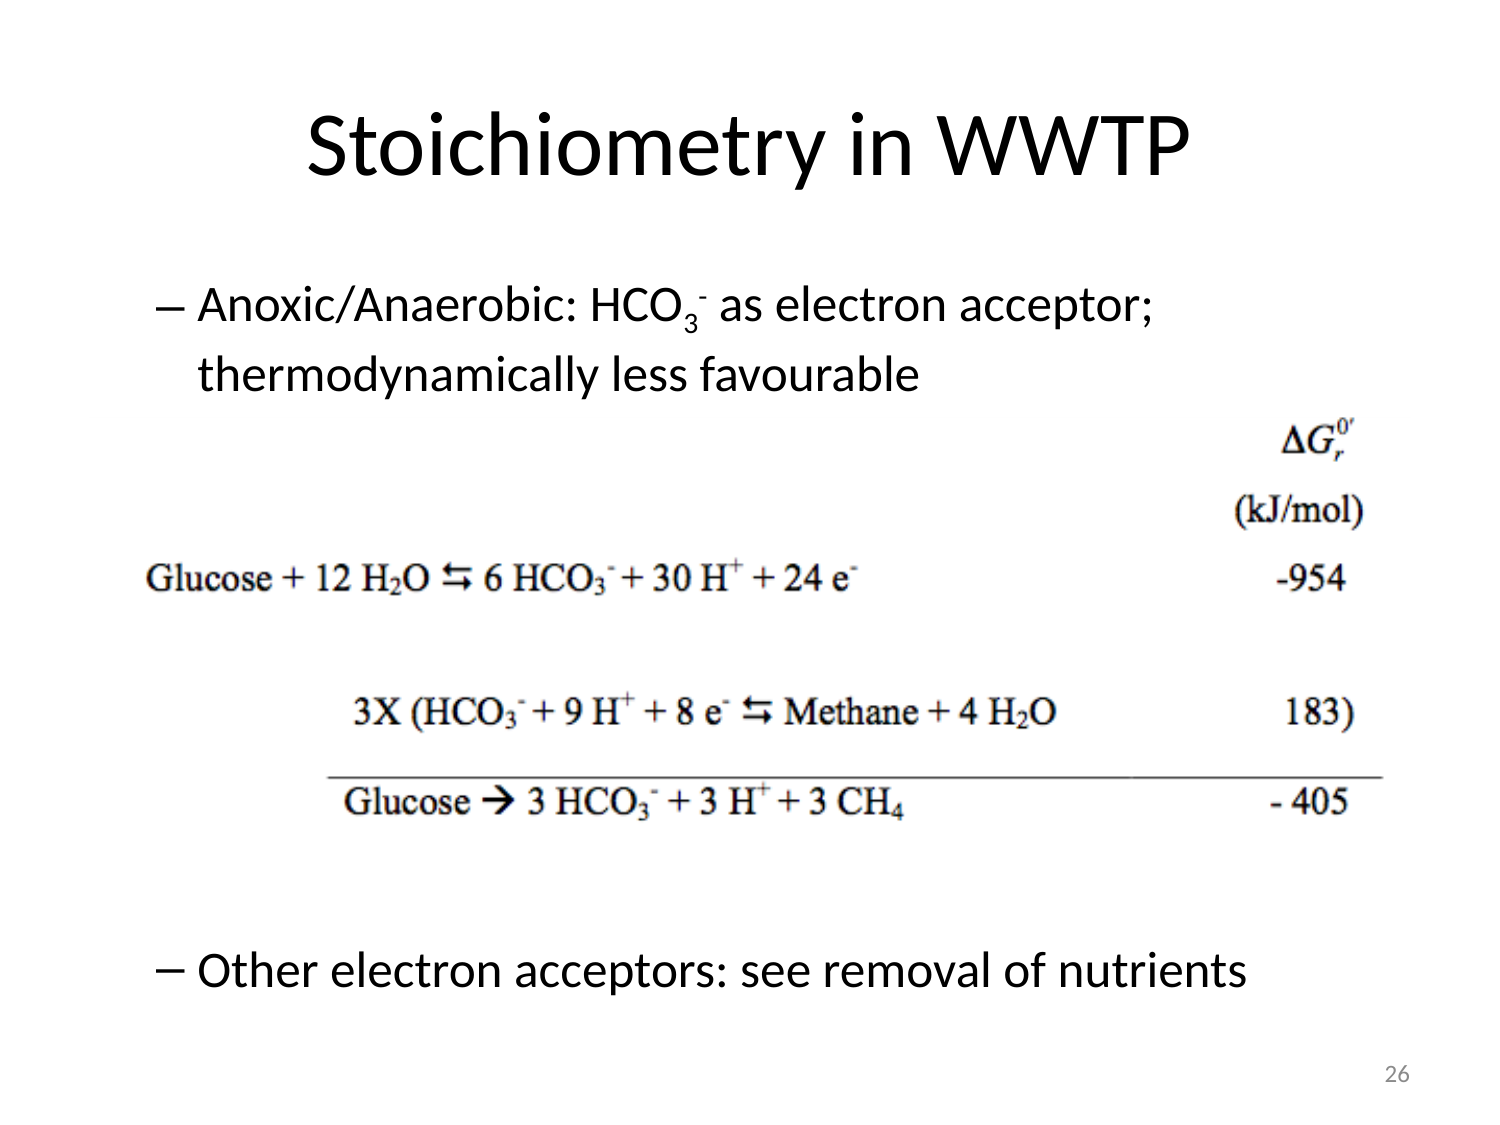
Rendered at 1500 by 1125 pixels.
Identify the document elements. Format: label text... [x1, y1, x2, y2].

title Stoichiometry in WWTP [75, 45, 1425, 233]
list Anoxic/Anaerobic: HCO3- as electron acceptor; thermodynamically less favourable Other electron acceptors: see removal of nutrients [75, 262, 1425, 1005]
slide_number 26 [1074, 1042, 1425, 1103]
picture [89, 415, 1411, 844]
